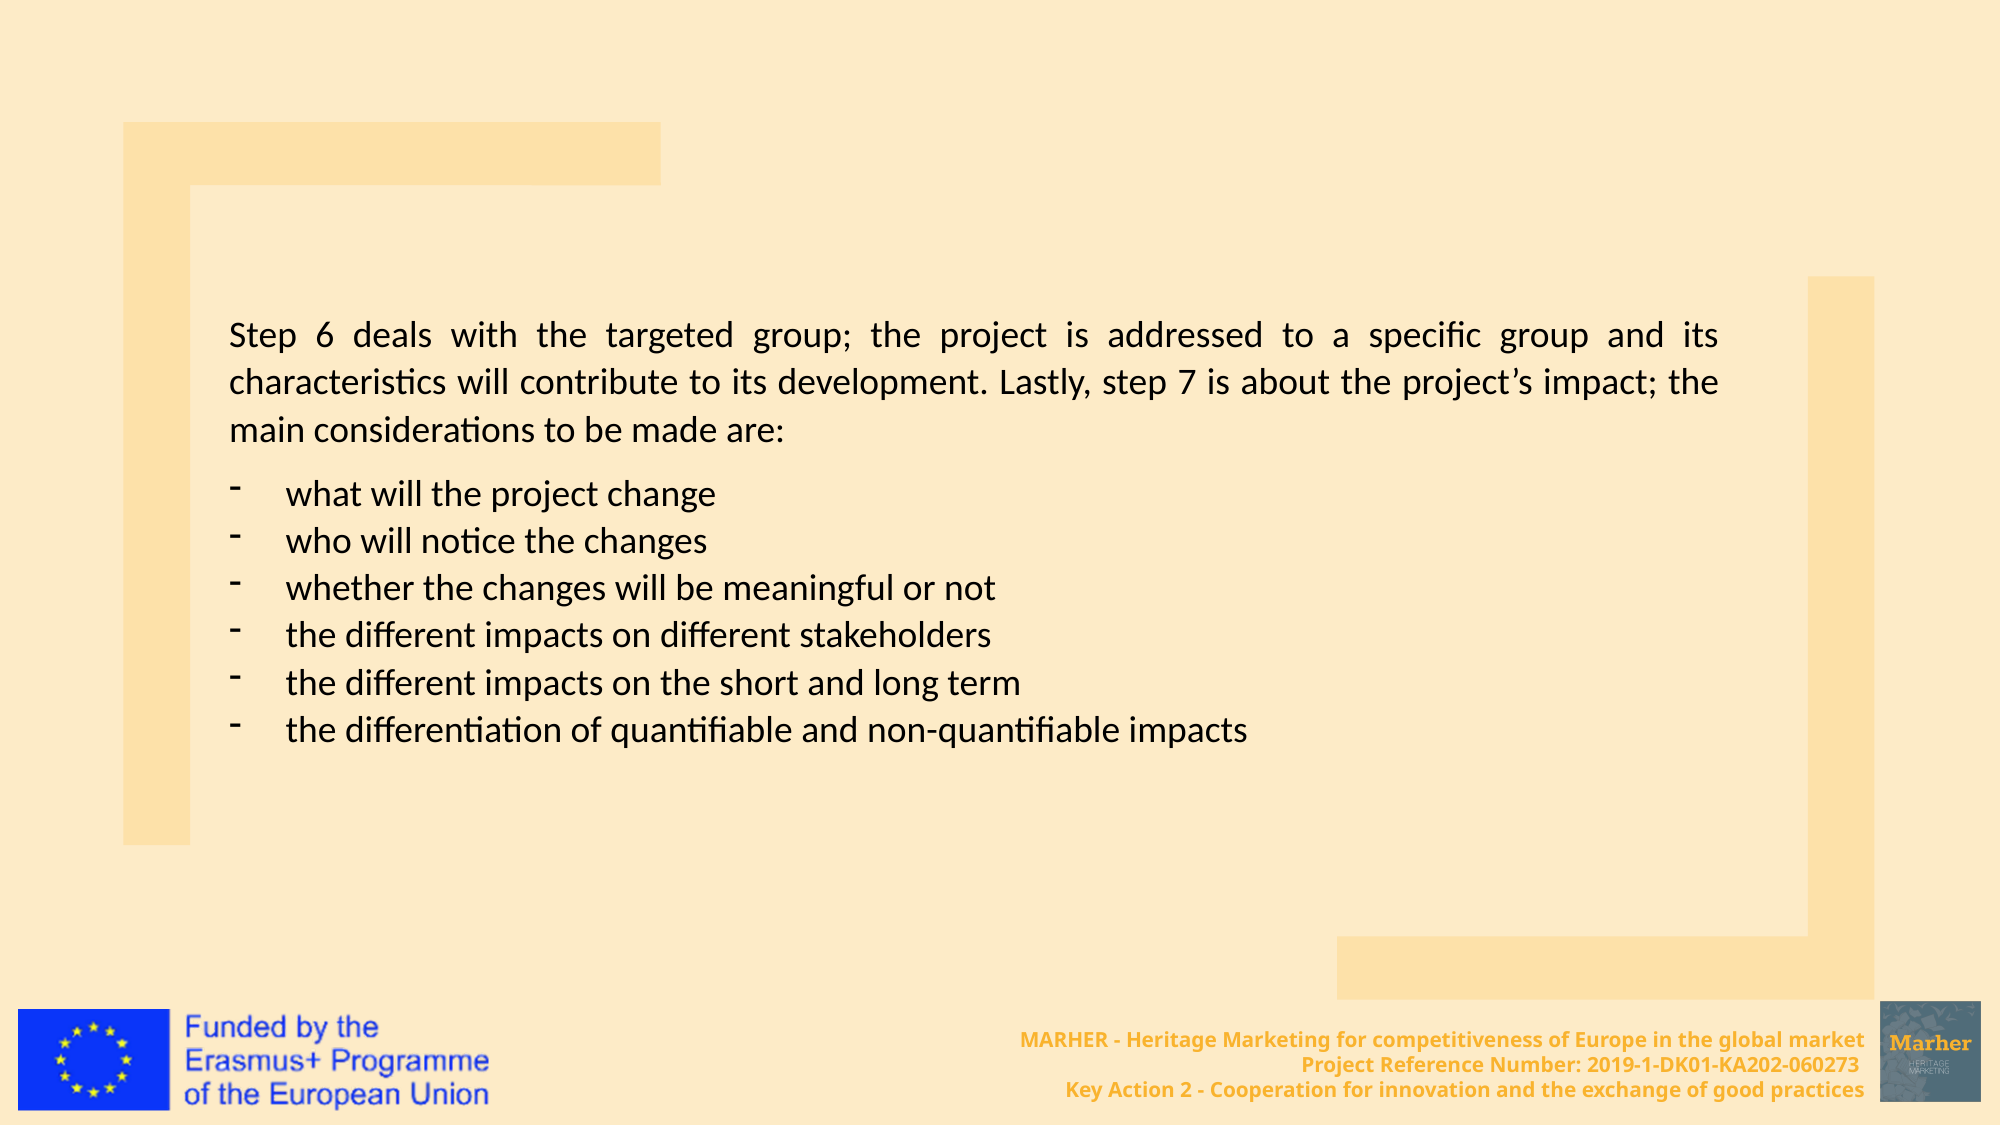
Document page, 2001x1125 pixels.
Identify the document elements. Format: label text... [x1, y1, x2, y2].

text_box MARHER - Heritage Marketing for competitiveness of Europe in the global market Project Reference Number: 2019-1-DK01-KA202-060273 Key Action 2 - Cooperation for innovation and the exchange of good practices [975, 1015, 1880, 1109]
picture [18, 1009, 490, 1112]
picture [1879, 1000, 1982, 1103]
text_box Step 6 deals with the targeted group; the project is addressed to a specific group and its characteristics will contribute to its development. Lastly, step 7 is about the project’s impact; the main considerations to be made are: what will the project change who will notice the changes whether the changes will be meaningful or not the different impacts on different stakeholders the different impacts on the short and long term the differentiation of quantifiable and non-quantifiable impacts [214, 300, 1736, 821]
